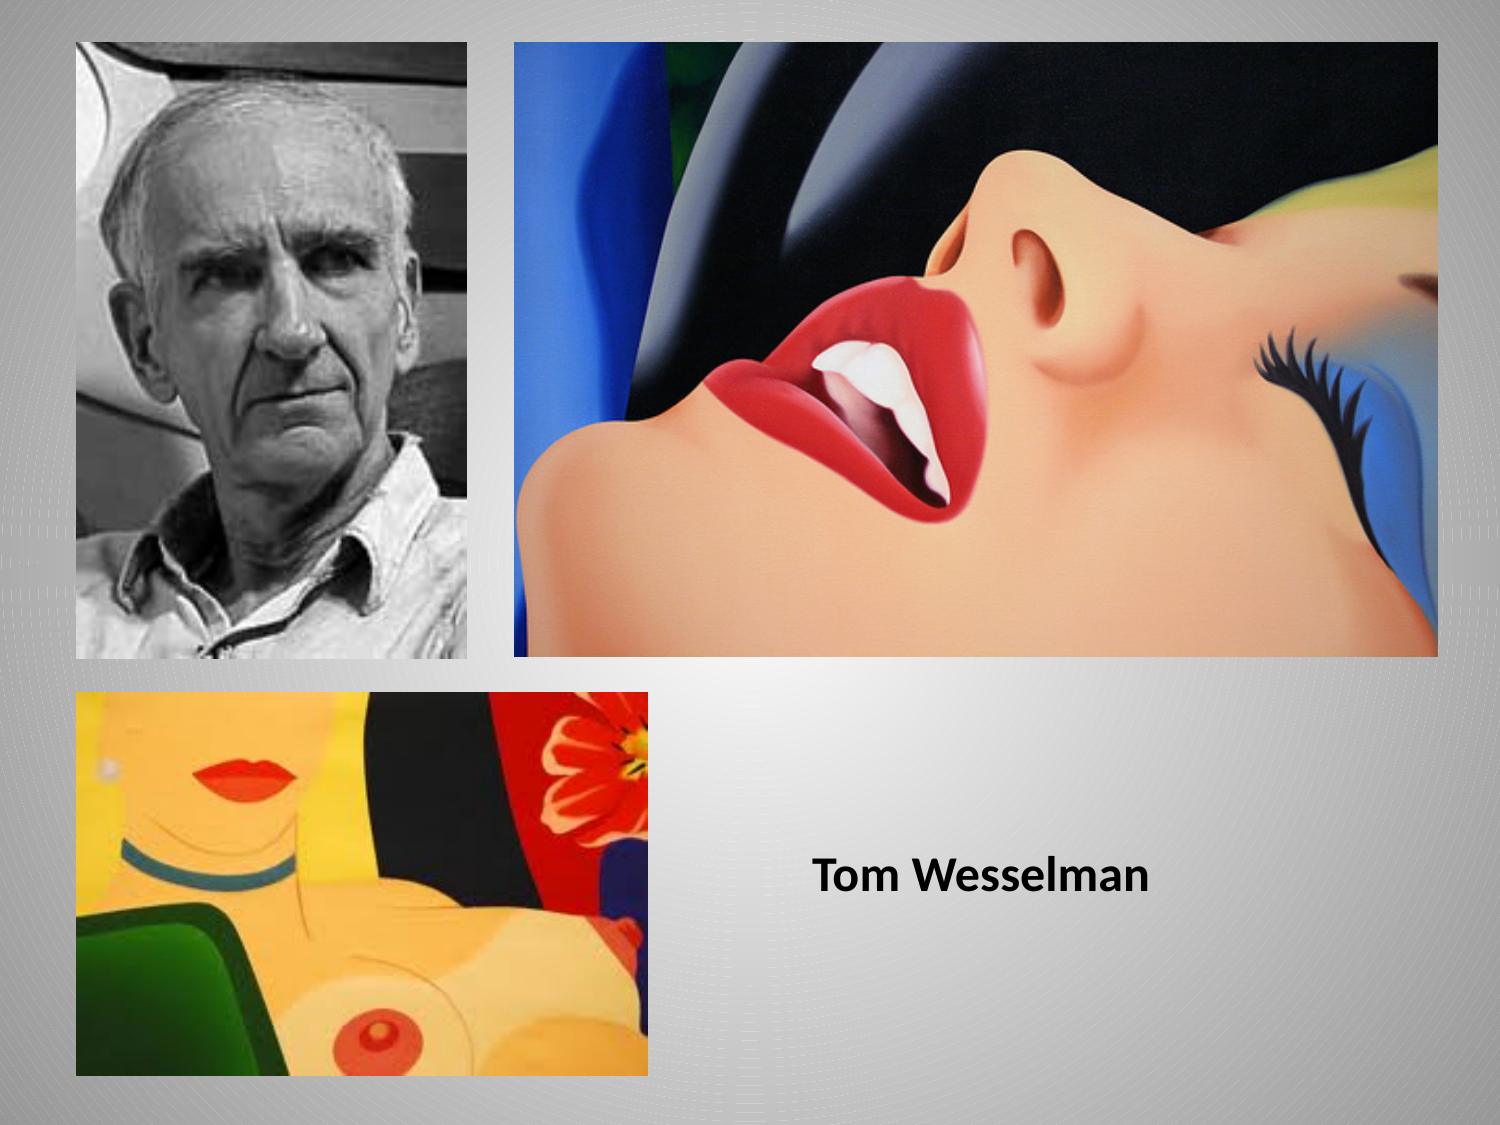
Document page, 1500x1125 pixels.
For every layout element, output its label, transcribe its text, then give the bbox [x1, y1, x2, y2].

picture [76, 42, 467, 659]
text_box Tom Wesselman [797, 834, 1471, 909]
picture [76, 692, 649, 1077]
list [514, 42, 1438, 658]
